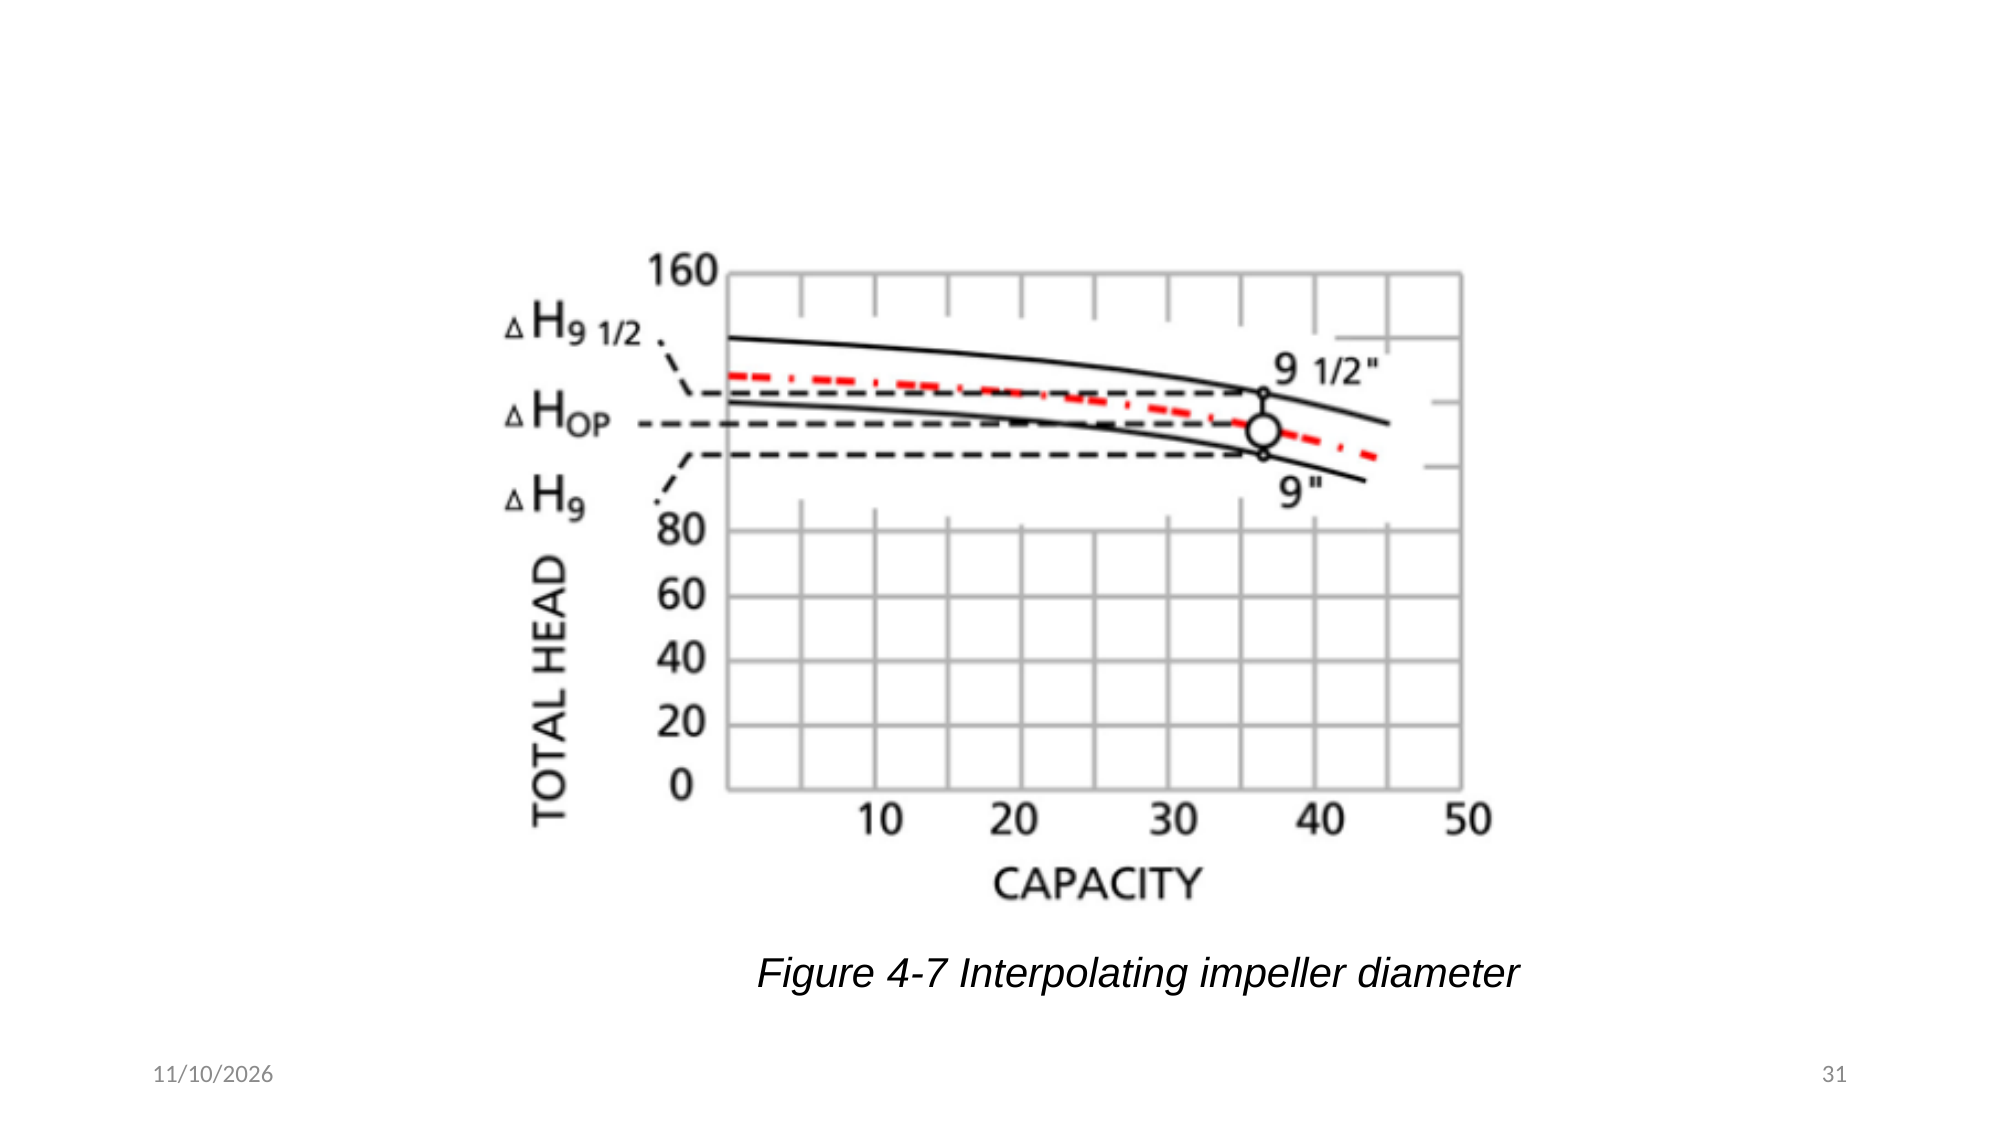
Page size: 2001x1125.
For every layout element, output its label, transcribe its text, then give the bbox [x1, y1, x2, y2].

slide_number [137, 1042, 588, 1103]
text_box Figure 4-7 Interpolating impeller diameter [742, 938, 1536, 1004]
picture [486, 241, 1514, 914]
slide_number 31 [1412, 1042, 1863, 1103]
